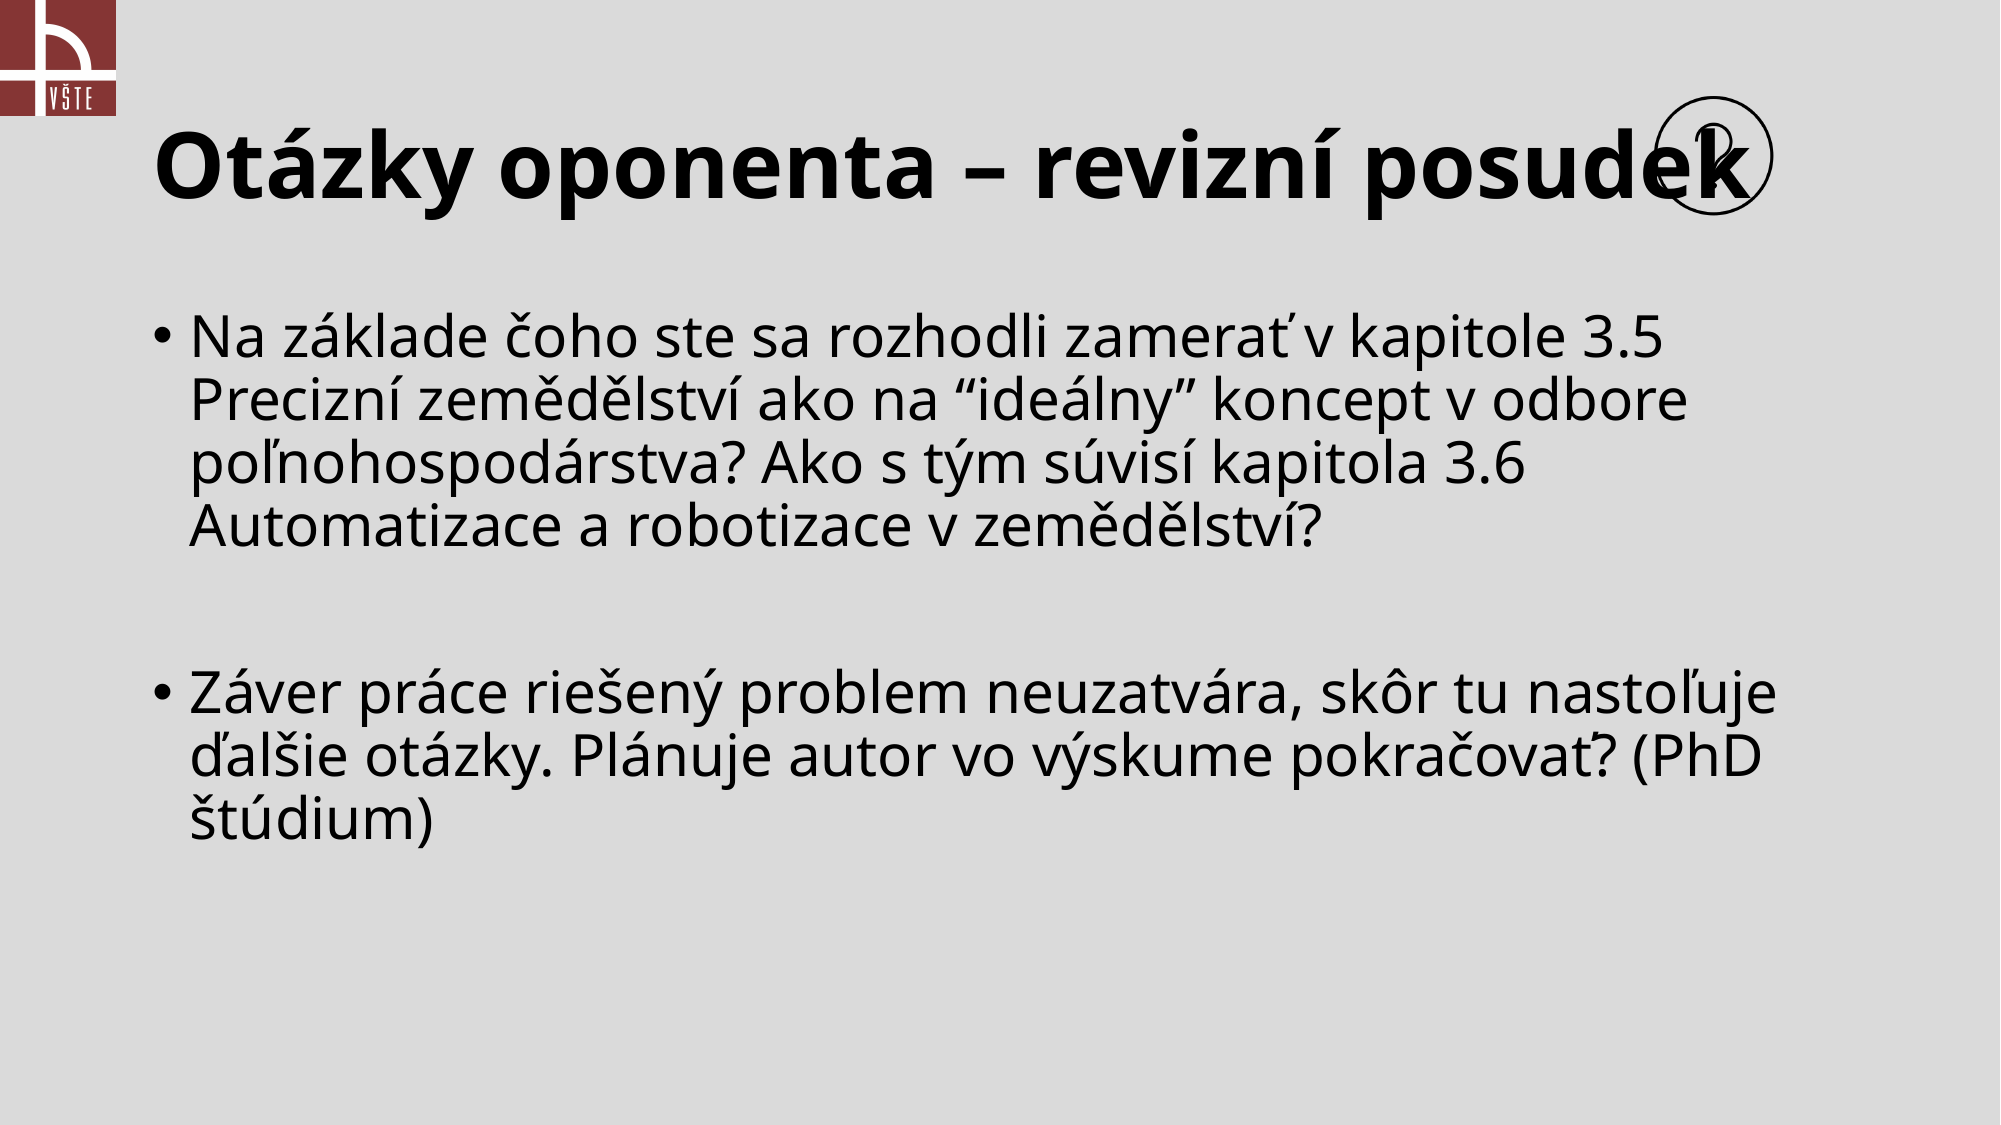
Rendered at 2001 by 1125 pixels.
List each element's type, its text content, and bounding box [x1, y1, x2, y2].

picture [1638, 80, 1789, 231]
list Na základe čoho ste sa rozhodli zamerať v kapitole 3.5 Precizní zemědělství ako na “ideálny” koncept v odbore poľnohospodárstva? Ako s tým súvisí kapitola 3.6 Automatizace a robotizace v zemědělství? Záver práce riešený problem neuzatvára, skôr tu nastoľuje ďalšie otázky. Plánuje autor vo výskume pokračovať? (PhD štúdium) [137, 299, 1863, 1014]
title Otázky oponenta – revizní posudek [137, 59, 1863, 278]
picture [0, 0, 116, 116]
